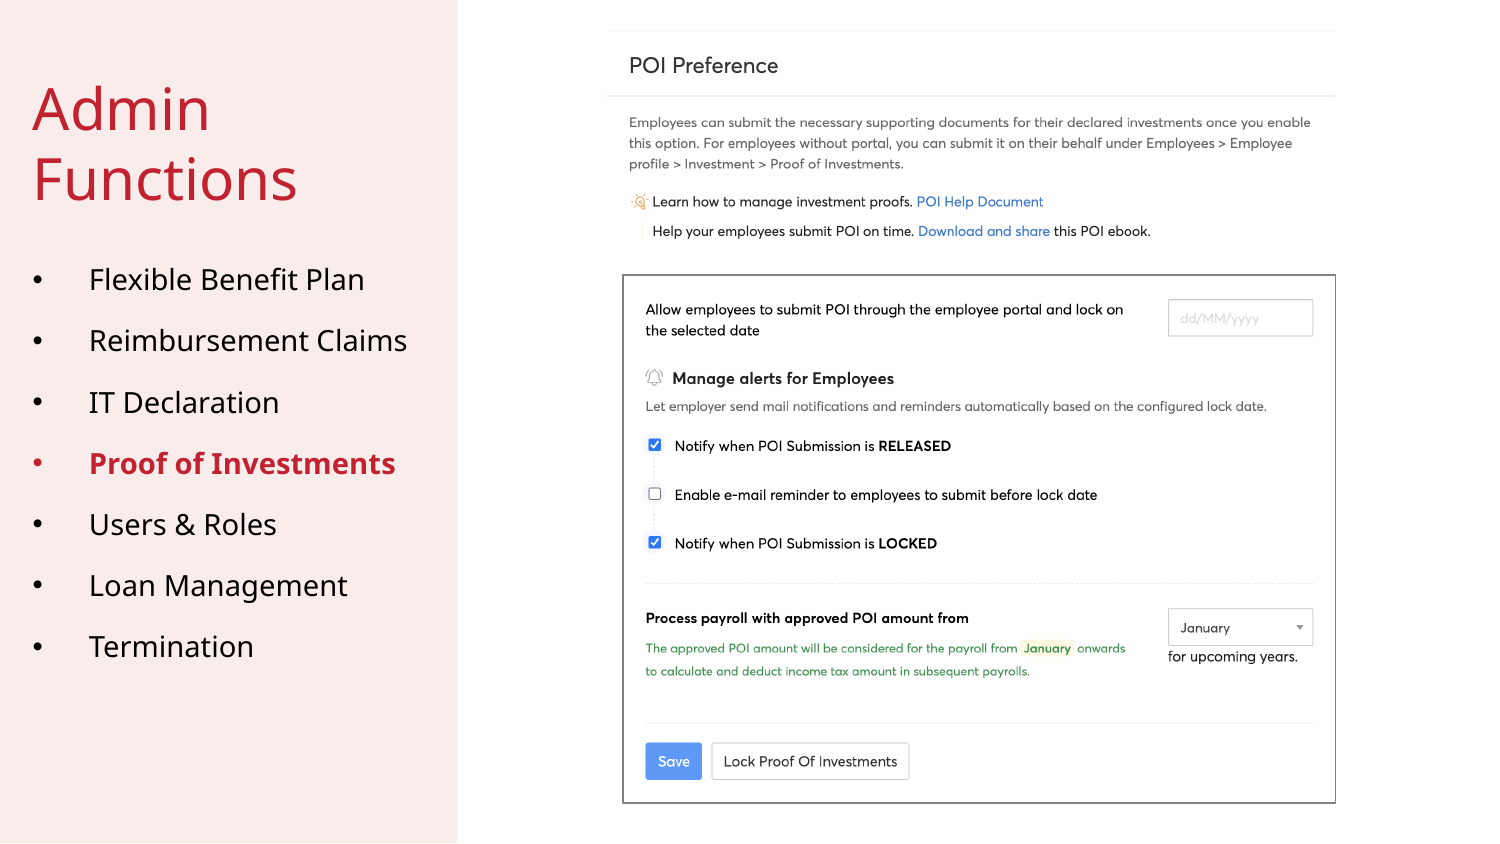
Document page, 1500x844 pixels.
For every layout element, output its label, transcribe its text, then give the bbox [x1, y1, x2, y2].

text_box Admin Functions [17, 64, 336, 220]
text_box Flexible Benefit Plan Reimbursement Claims IT Declaration Proof of Investments Users & Roles Loan Management Termination [17, 227, 474, 672]
picture [606, 31, 1336, 255]
text_box [0, 0, 458, 844]
picture [623, 275, 1335, 803]
